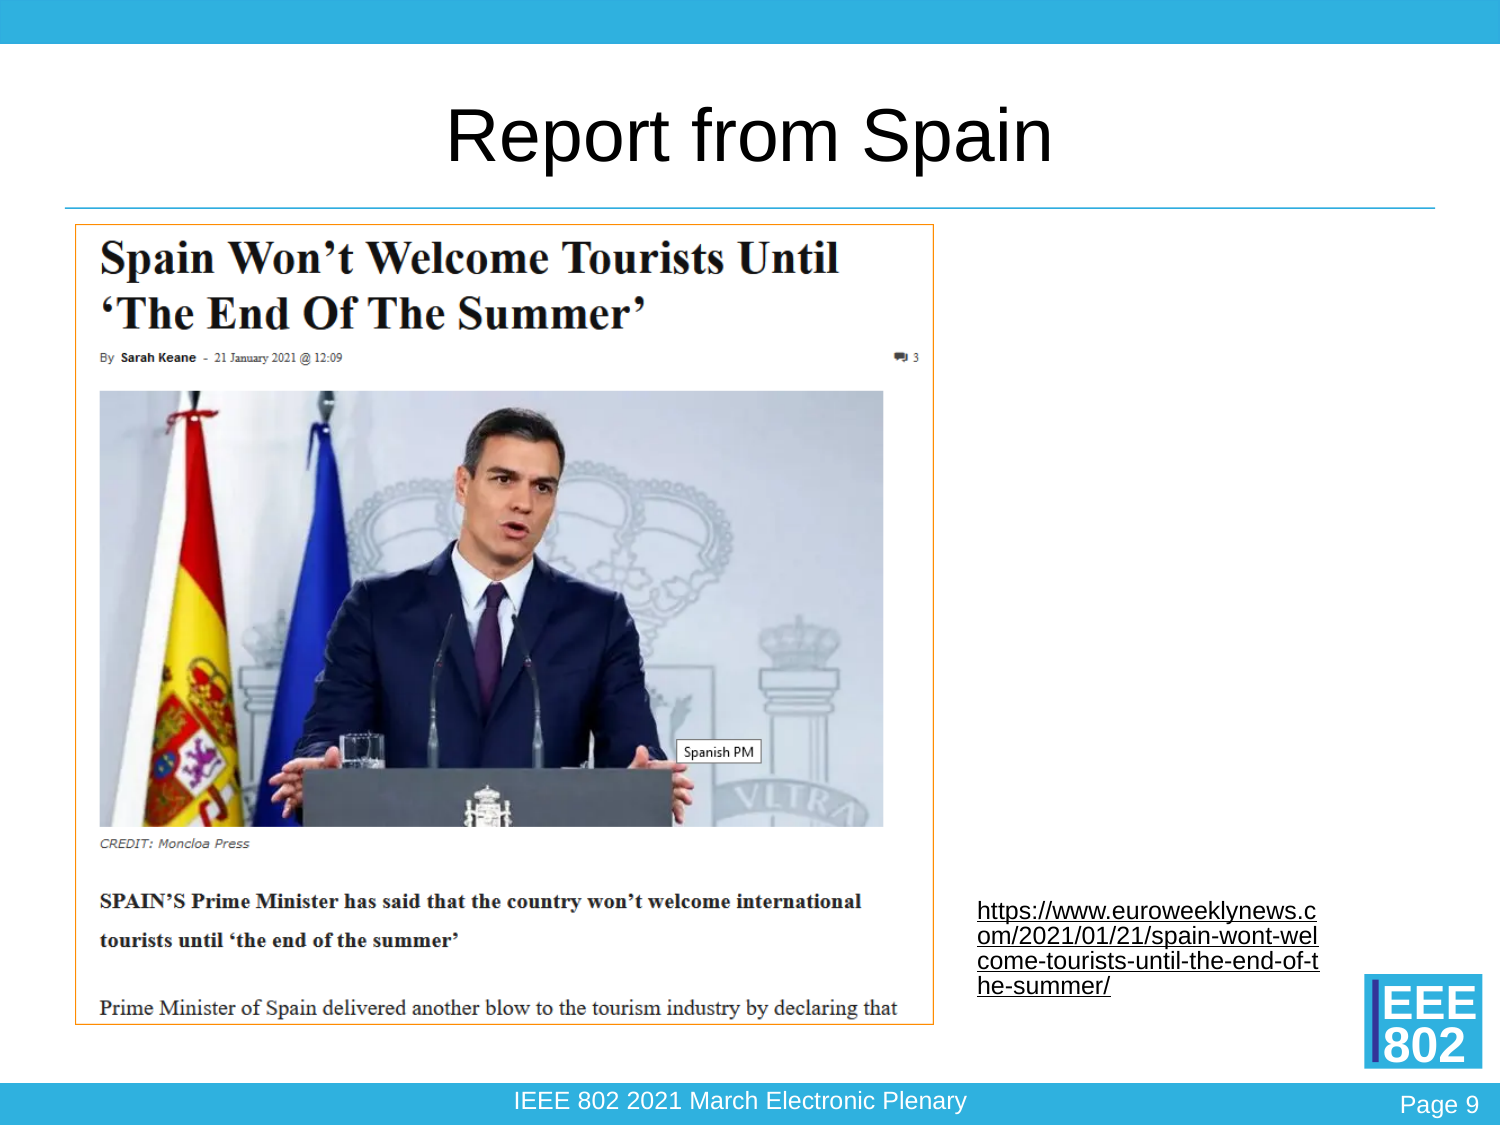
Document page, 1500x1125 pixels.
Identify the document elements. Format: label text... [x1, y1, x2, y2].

text_box https://www.euroweeklynews.com/2021/01/21/spain-wont-welcome-tourists-until-the-end-of-the-summer/ [962, 887, 1338, 1023]
title Report from Spain [75, 66, 1425, 197]
picture [74, 224, 934, 1025]
